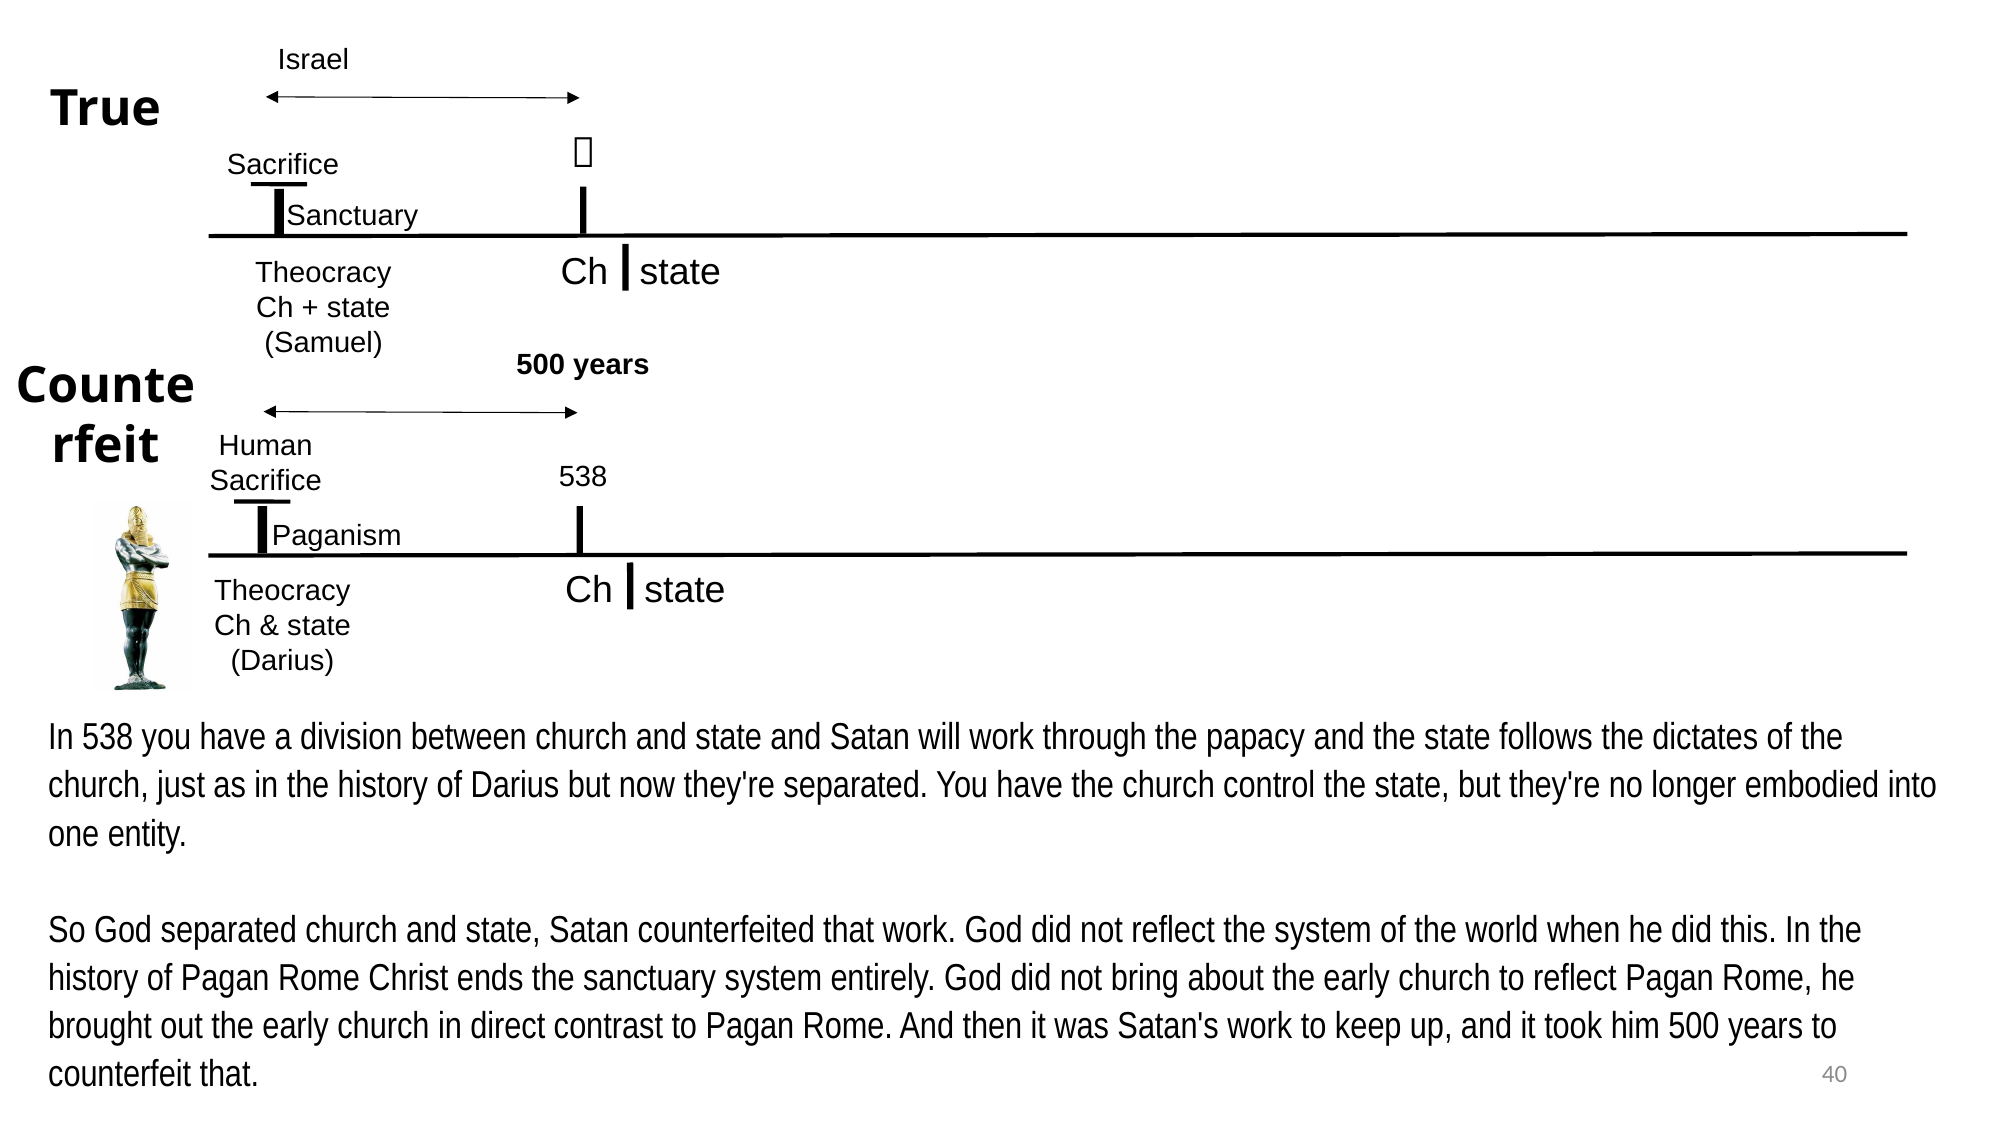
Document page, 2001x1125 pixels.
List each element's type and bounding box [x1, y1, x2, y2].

text_box [208, 139, 1908, 373]
picture [94, 501, 193, 692]
text_box [23, 69, 188, 171]
text_box [5, 346, 341, 477]
slide_number [1412, 1042, 1863, 1103]
text_box [33, 506, 1967, 1102]
text_box [238, 34, 388, 91]
text_box [541, 557, 750, 618]
text_box [508, 451, 658, 554]
text_box [537, 239, 745, 299]
text_box [467, 339, 699, 396]
text_box [548, 119, 619, 159]
